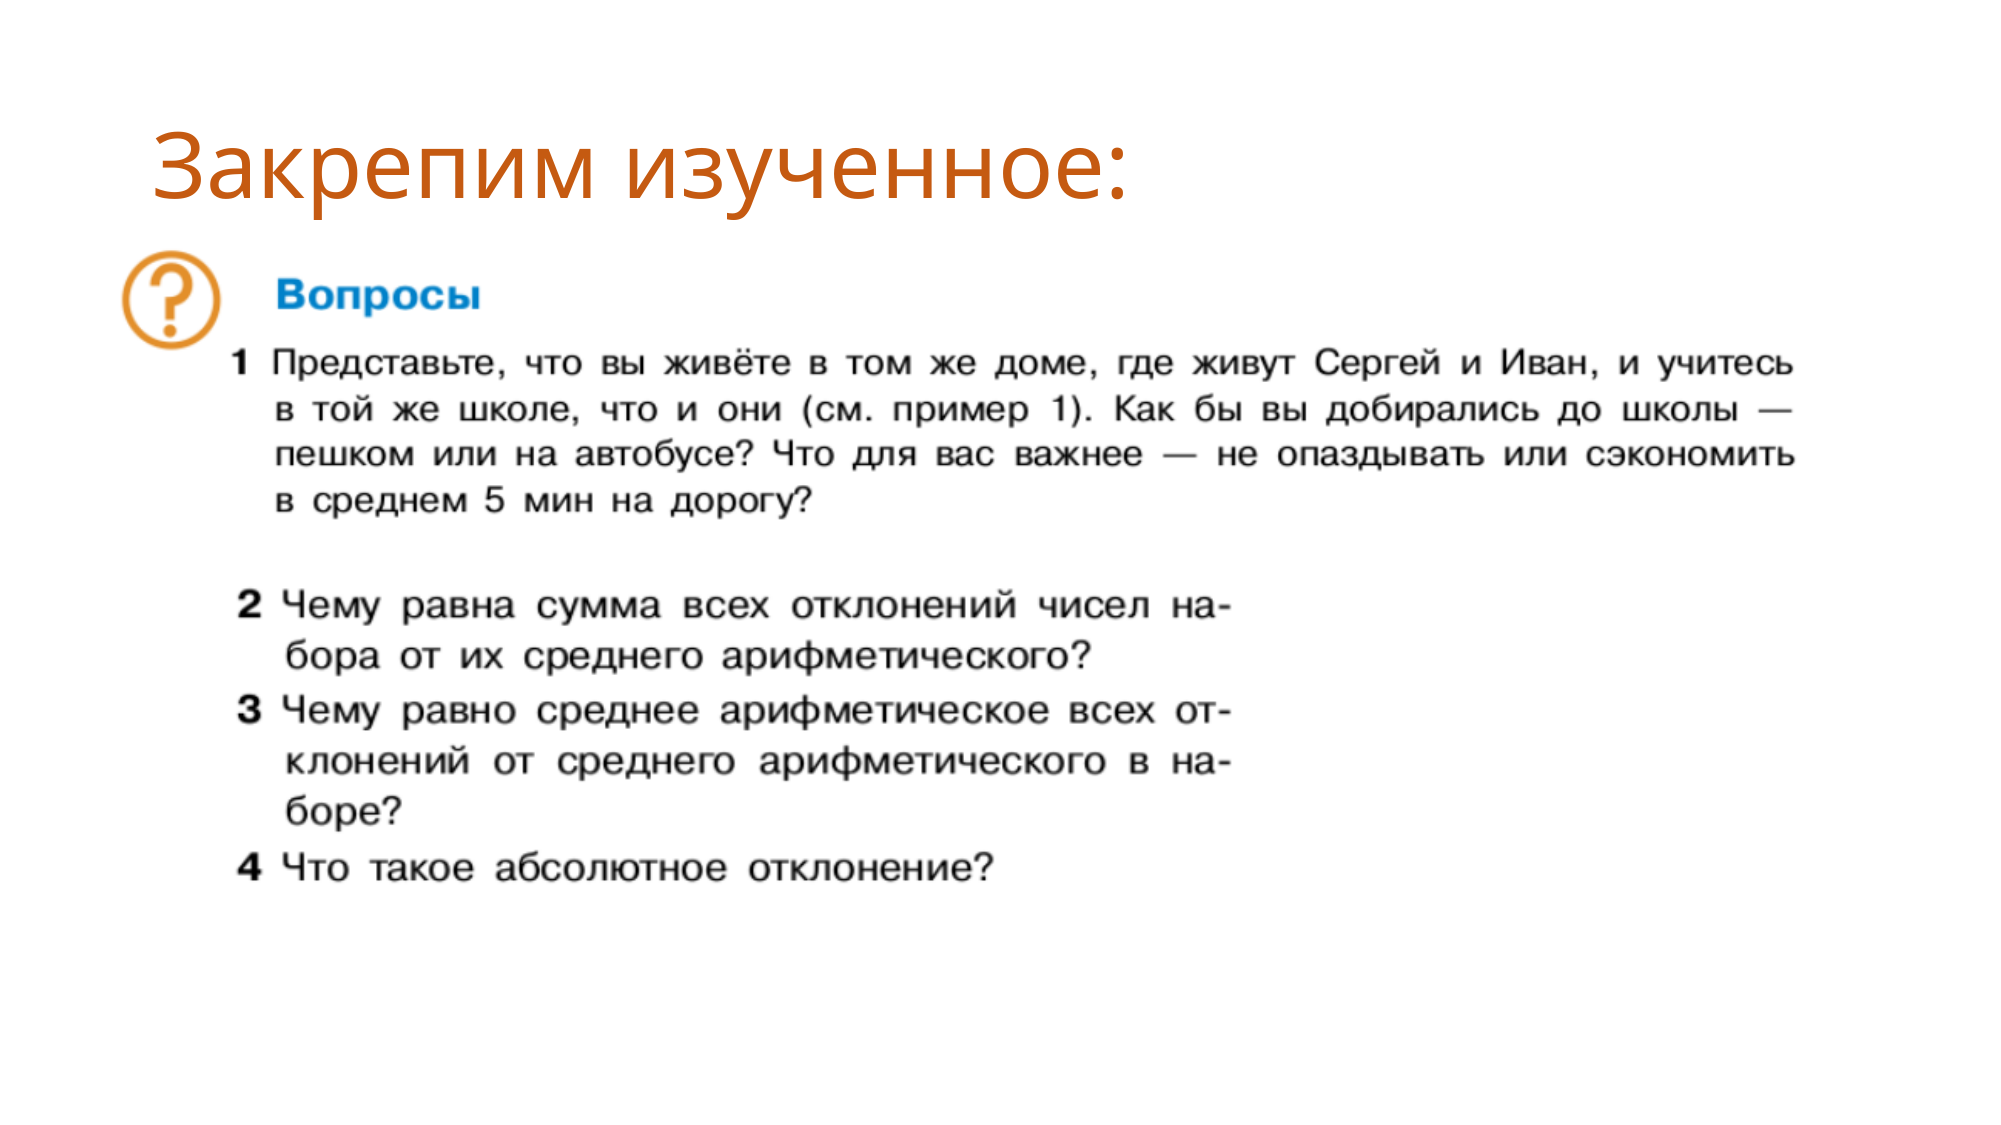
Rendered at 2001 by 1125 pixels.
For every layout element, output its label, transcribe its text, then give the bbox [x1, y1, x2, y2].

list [98, 246, 1824, 535]
title Закрепим изученное: [137, 59, 1863, 278]
picture [185, 567, 1250, 901]
